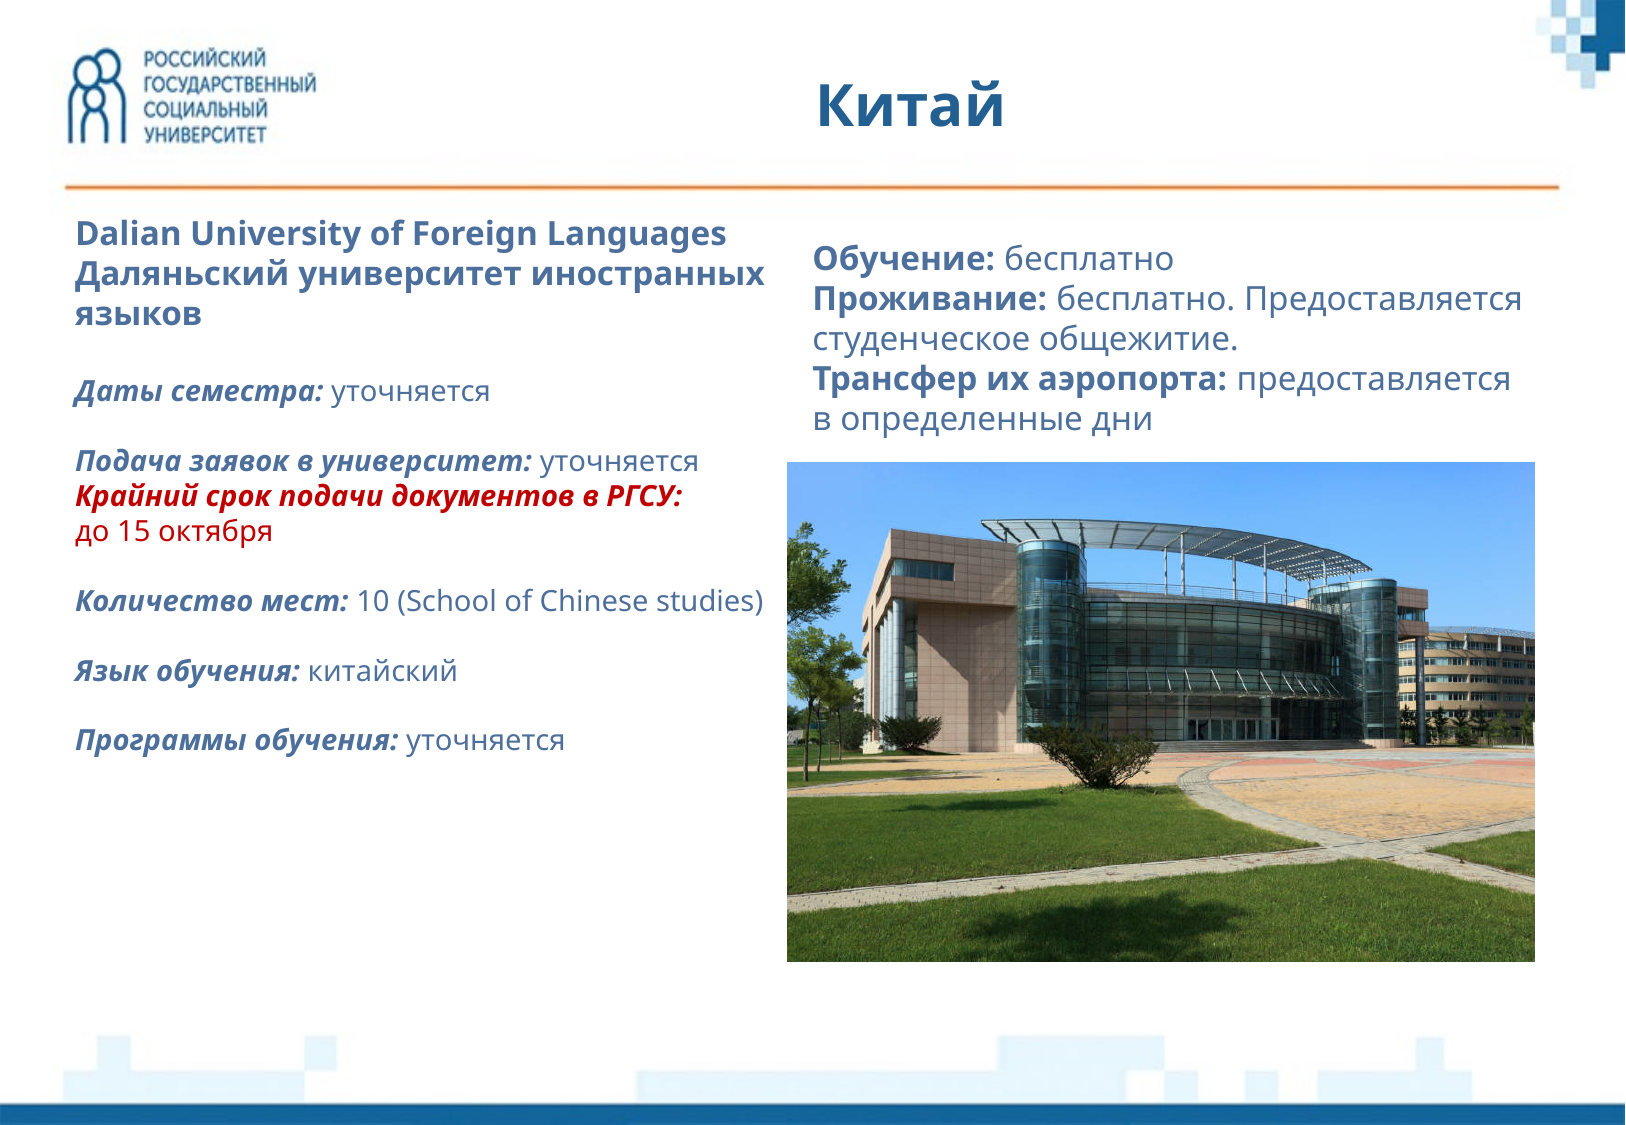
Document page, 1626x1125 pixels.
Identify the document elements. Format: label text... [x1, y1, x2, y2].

text_box Dalian University of Foreign Languages Даляньский университет иностранных языков Даты семестра: уточняется Подача заявок в университет: уточняется Крайний срок подачи документов в РГСУ: до 15 октября Количество мест: 10 (School of Chinese studies) Язык обучения: китайский Программы обучения: уточняется [75, 212, 800, 757]
title Китай [348, 68, 1474, 139]
list Обучение: бесплатно Проживание: бесплатно. Предоставляется студенческое общежитие. Трансфер их аэропорта: предоставляется в определенные дни [812, 237, 1525, 440]
picture [0, 0, 1625, 1125]
